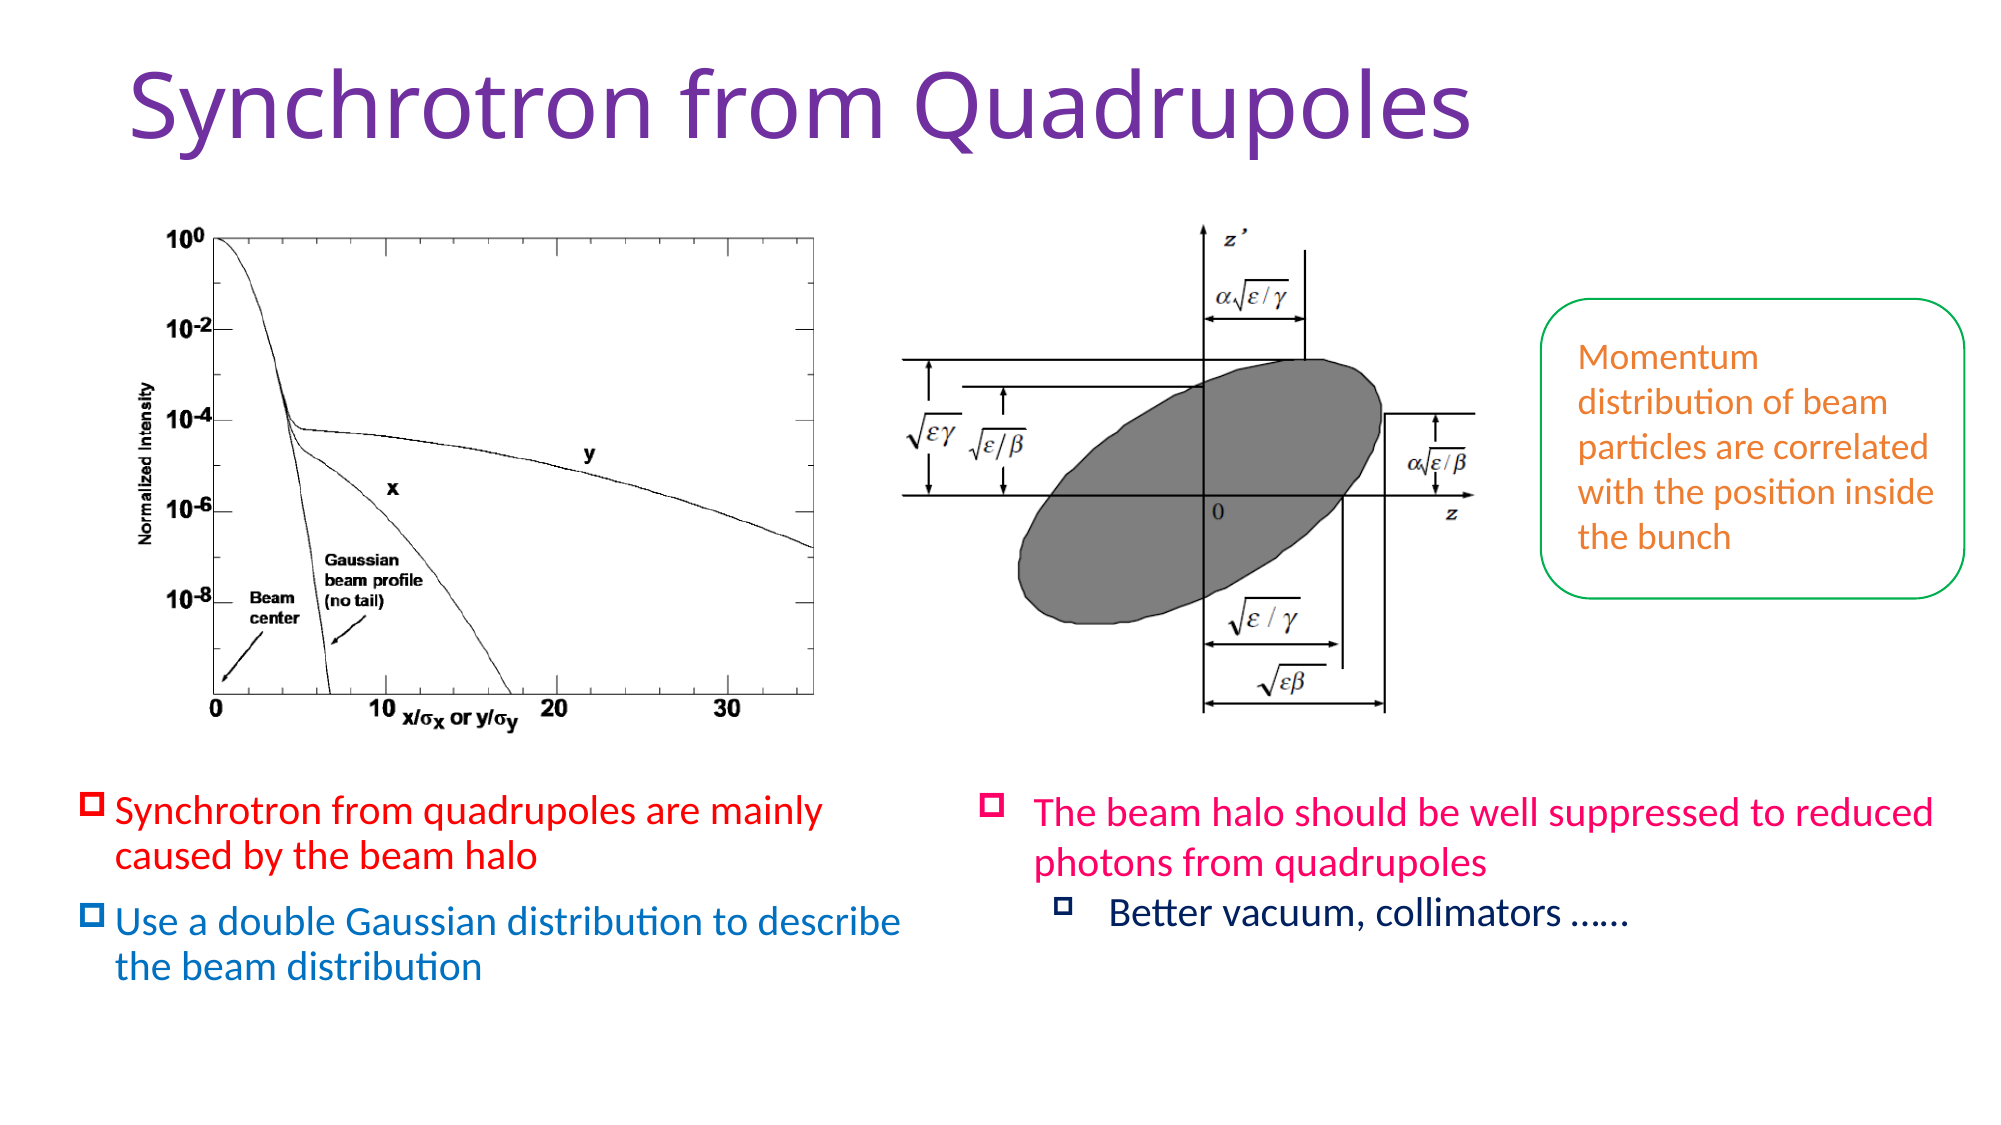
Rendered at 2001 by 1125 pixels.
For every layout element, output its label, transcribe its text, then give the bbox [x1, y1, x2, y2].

picture [125, 217, 826, 738]
title Synchrotron from Quadrupoles [113, 0, 1839, 218]
picture [877, 195, 1512, 751]
list Synchrotron from quadrupoles are mainly caused by the beam halo Use a double Gaussian distribution to describe the beam distribution [62, 780, 963, 1059]
text_box The beam halo should be well suppressed to reduced photons from quadrupoles Better vacuum, collimators …… [962, 777, 1965, 942]
text_box [1539, 297, 1966, 600]
